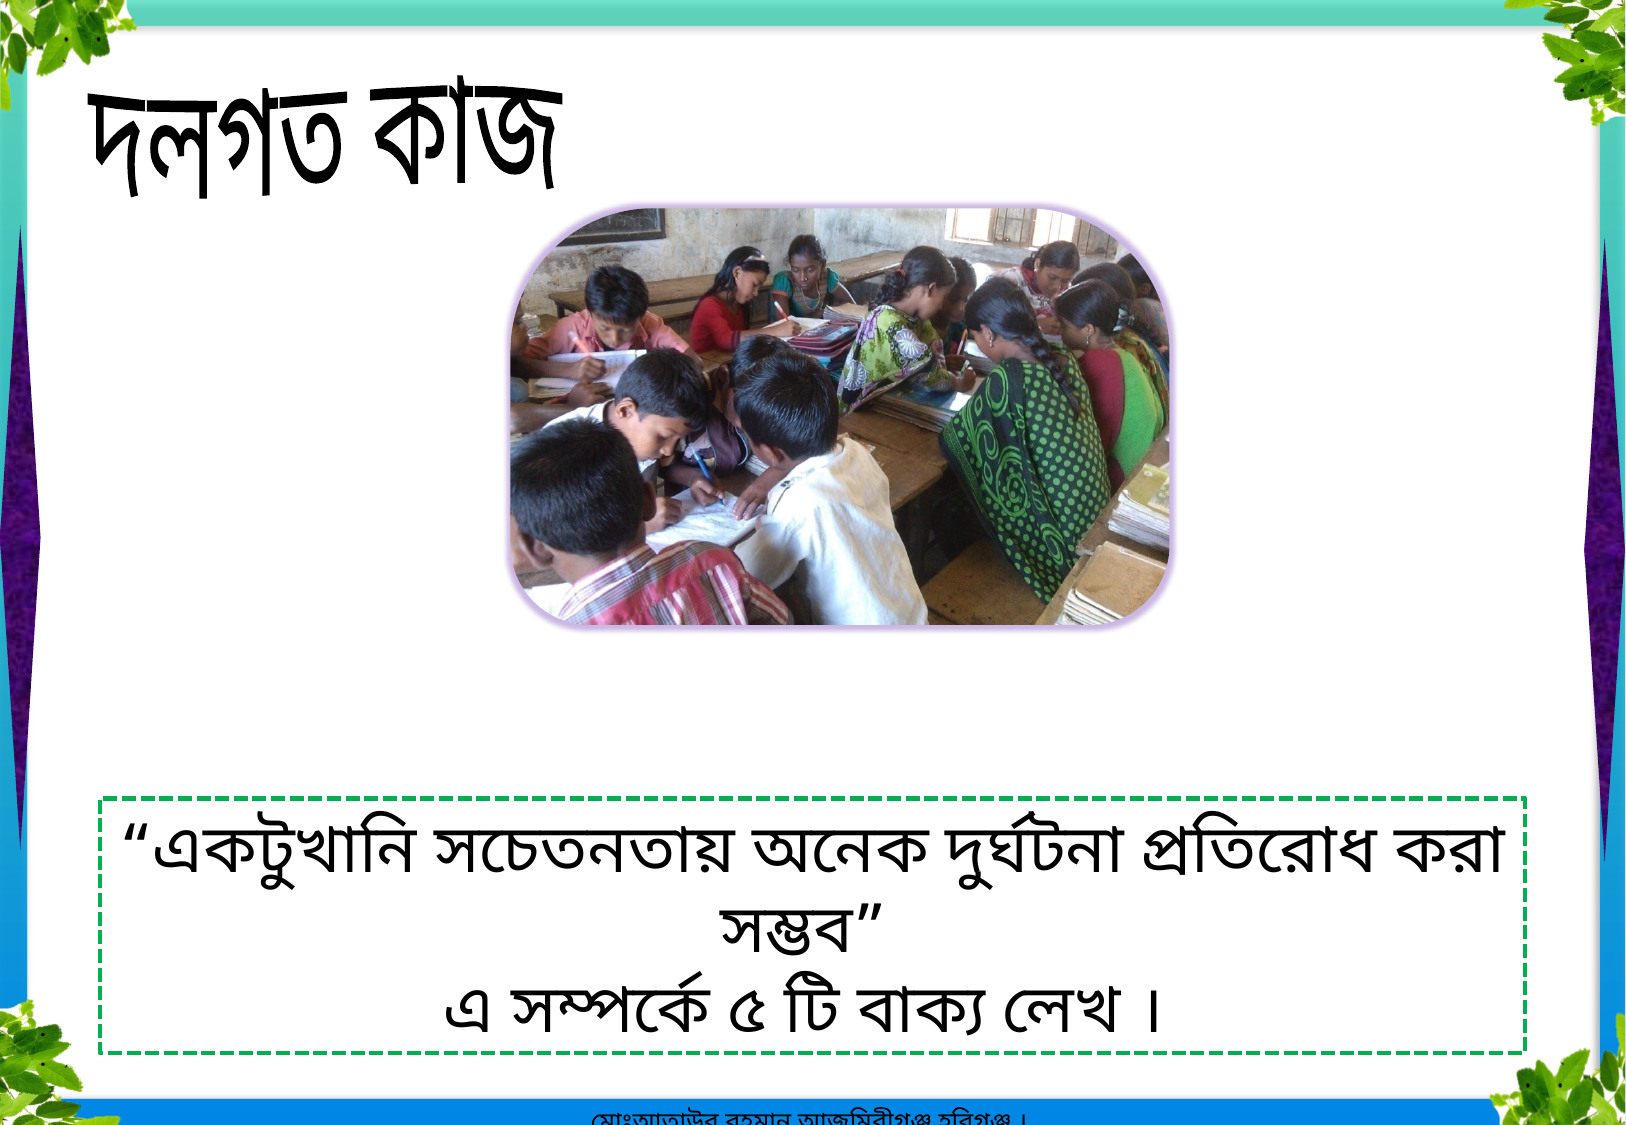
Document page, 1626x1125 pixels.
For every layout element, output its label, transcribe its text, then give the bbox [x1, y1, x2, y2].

text_box “একটুখানি সচেতনতায় অনেক দুর্ঘটনা প্রতিরোধ করা সম্ভব” এ সম্পর্কে ৫ টি বাক্য লেখ । [99, 798, 1525, 1053]
picture [0, 224, 41, 850]
picture [0, 996, 136, 1125]
picture [1584, 237, 1625, 863]
picture [1, 0, 140, 125]
picture [1485, 1000, 1626, 1125]
picture [510, 208, 1170, 626]
picture [1489, 0, 1626, 129]
